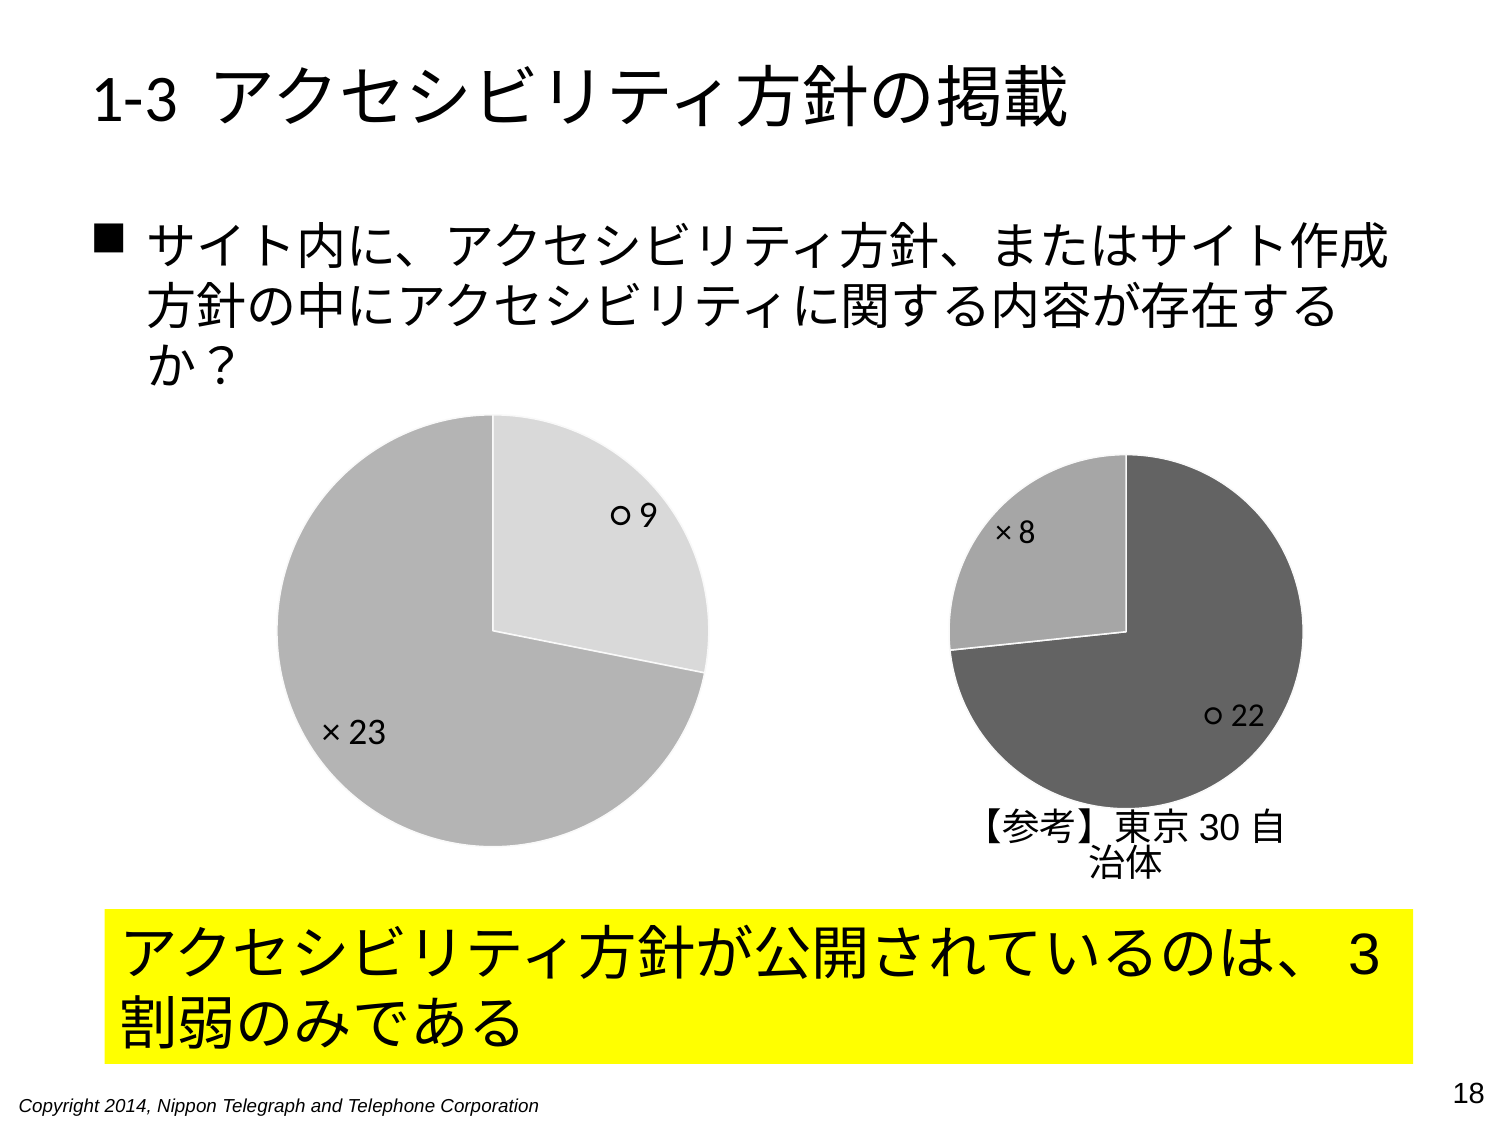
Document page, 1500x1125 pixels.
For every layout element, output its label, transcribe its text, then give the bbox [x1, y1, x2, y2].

title 1-3 アクセシビリティ方針の掲載 [75, 0, 1425, 189]
text_box アクセシビリティ方針が公開されているのは、3割弱のみである [104, 909, 1414, 1064]
text_box 【参考】東京30自治体 [936, 826, 1315, 891]
slide_number 18 [1149, 1065, 1500, 1125]
chart [117, 405, 1446, 856]
list サイト内に、アクセシビリティ方針、またはサイト作成方針の中にアクセシビリティに関する内容が存在するか？ [75, 207, 1425, 950]
